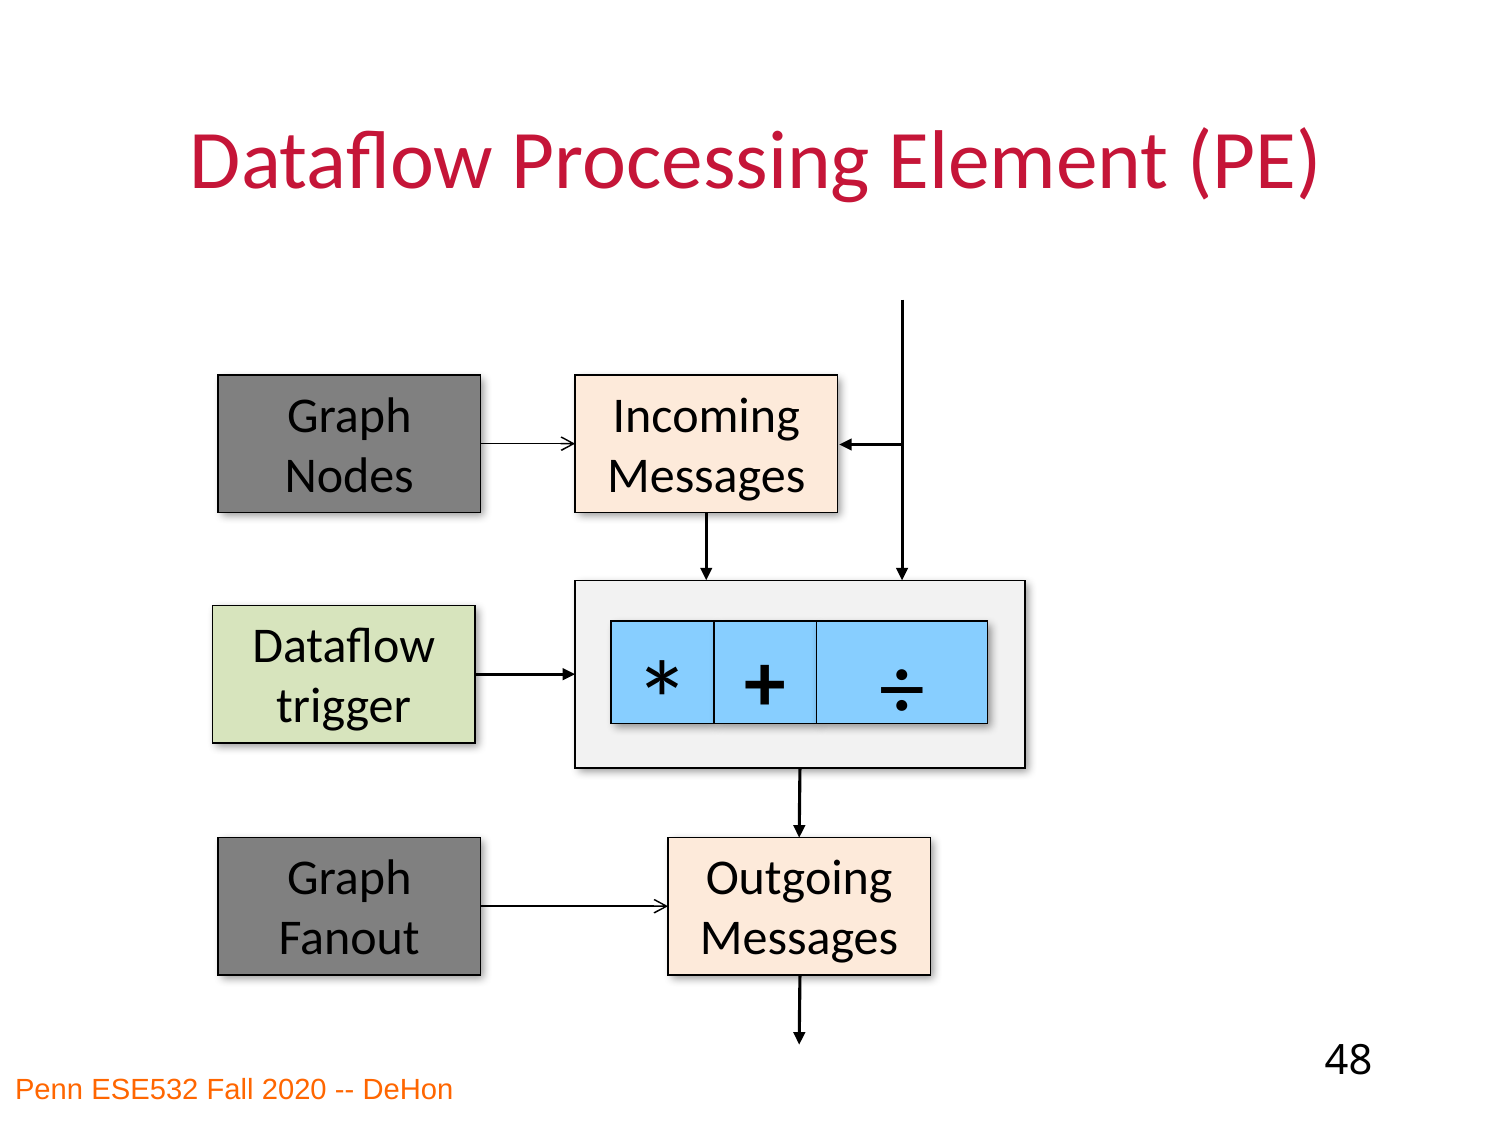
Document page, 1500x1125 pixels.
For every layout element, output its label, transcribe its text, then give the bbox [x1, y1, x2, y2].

text_box [574, 580, 1025, 768]
text_box Outgoing Messages [667, 837, 931, 975]
slide_number 48 [1074, 1024, 1388, 1101]
text_box Dataflow Processing Element (PE) [137, 99, 1375, 205]
text_box * [611, 620, 714, 724]
text_box Dataflow trigger [212, 605, 475, 743]
text_box ÷ [816, 620, 988, 724]
text_box + [714, 620, 816, 724]
text_box Graph Nodes [217, 374, 481, 513]
slide_number Penn ESE532 Fall 2020 -- DeHon [0, 1062, 688, 1125]
text_box Graph Fanout [217, 837, 481, 975]
text_box Incoming Messages [575, 374, 838, 513]
